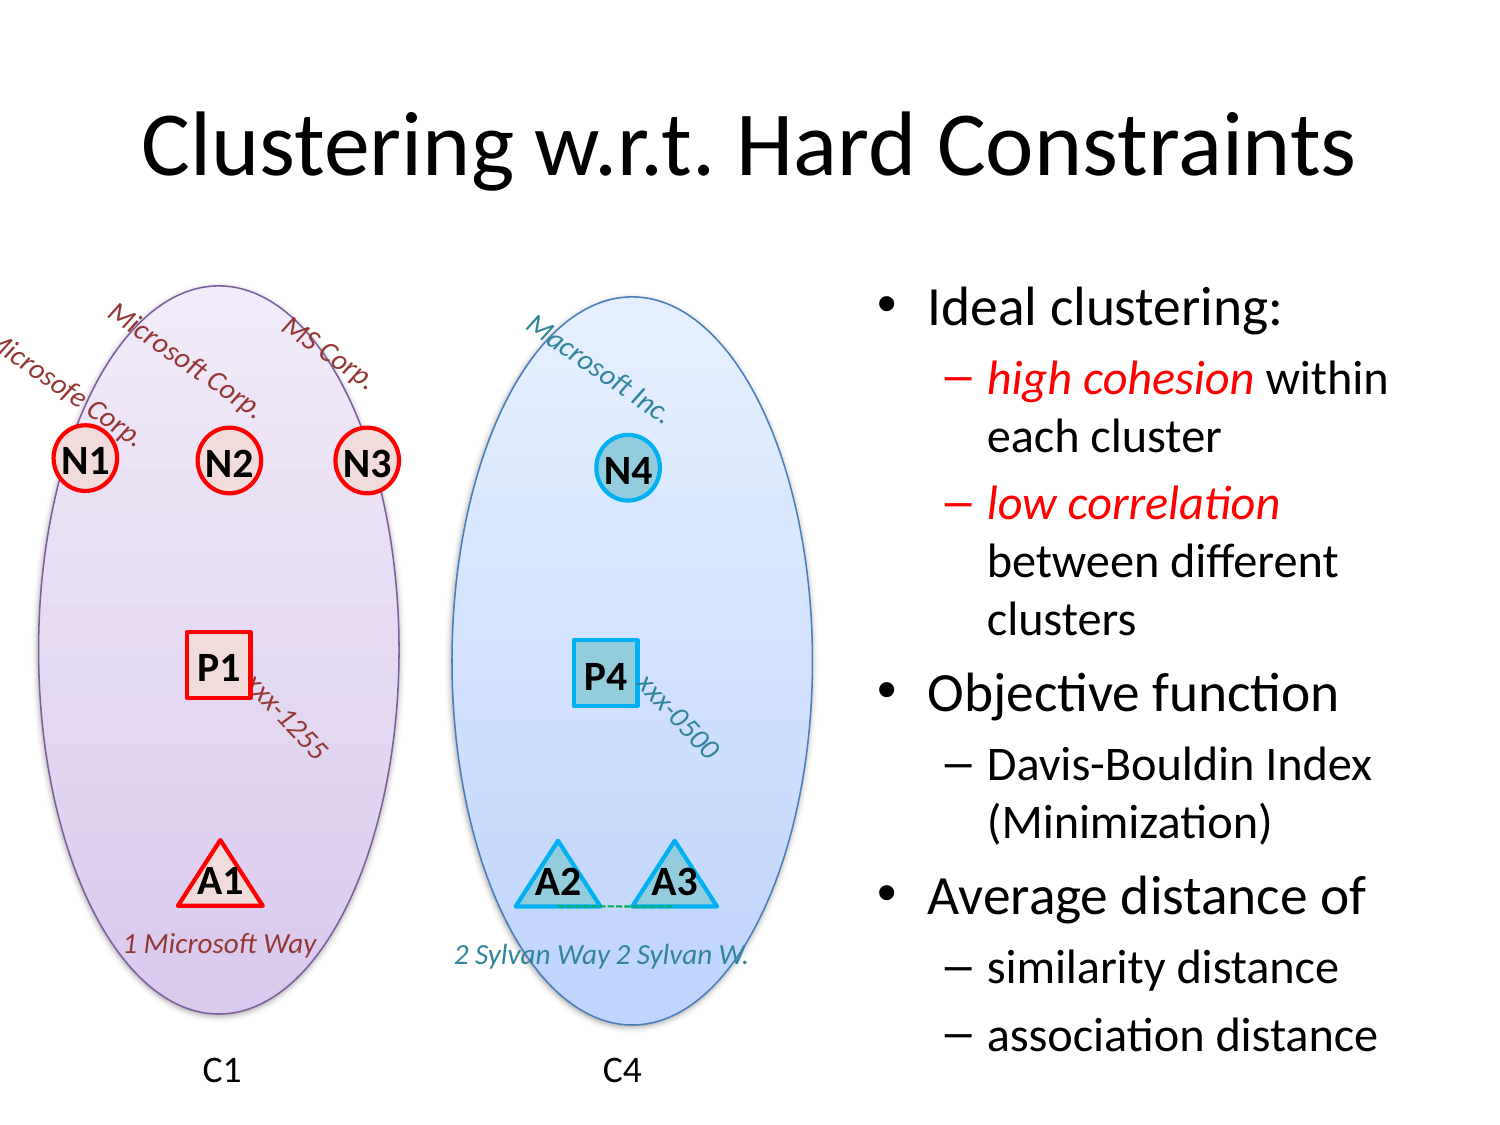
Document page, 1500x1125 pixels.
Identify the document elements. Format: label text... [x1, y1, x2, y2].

text_box [129, 967, 309, 1015]
text_box [451, 296, 814, 928]
text_box Microsofe Corp. [0, 310, 170, 469]
text_box xxx-0500 [615, 649, 745, 782]
text_box N2 [195, 425, 264, 496]
title Clustering w.r.t. Hard Constraints [75, 45, 1425, 233]
text_box A1 [176, 837, 265, 908]
text_box MS Corp. [260, 291, 402, 411]
text_box P1 [185, 630, 253, 700]
text_box 1 Microsoft Way [107, 916, 332, 967]
text_box Macrosoft Inc. [504, 290, 698, 446]
text_box C4 [588, 1037, 657, 1098]
text_box P4 [572, 638, 640, 708]
text_box N1 [51, 424, 120, 494]
text_box xxx-1255 [239, 649, 353, 782]
text_box 2 Sylvan W. [600, 928, 764, 978]
text_box [37, 285, 400, 937]
text_box 2 Sylvan Way [439, 928, 600, 978]
list Ideal clustering: high cohesion within each cluster low correlation between different clusters Objective function Davis-Bouldin Index (Minimization) Average distance of similarity distance association distance [862, 262, 1475, 1088]
text_box N3 [333, 425, 402, 496]
text_box N4 [594, 432, 663, 503]
text_box [542, 978, 722, 1026]
text_box C1 [187, 1037, 257, 1098]
text_box Microsoft Corp. [86, 278, 290, 441]
text_box A3 [630, 838, 719, 909]
text_box A2 [513, 838, 602, 909]
